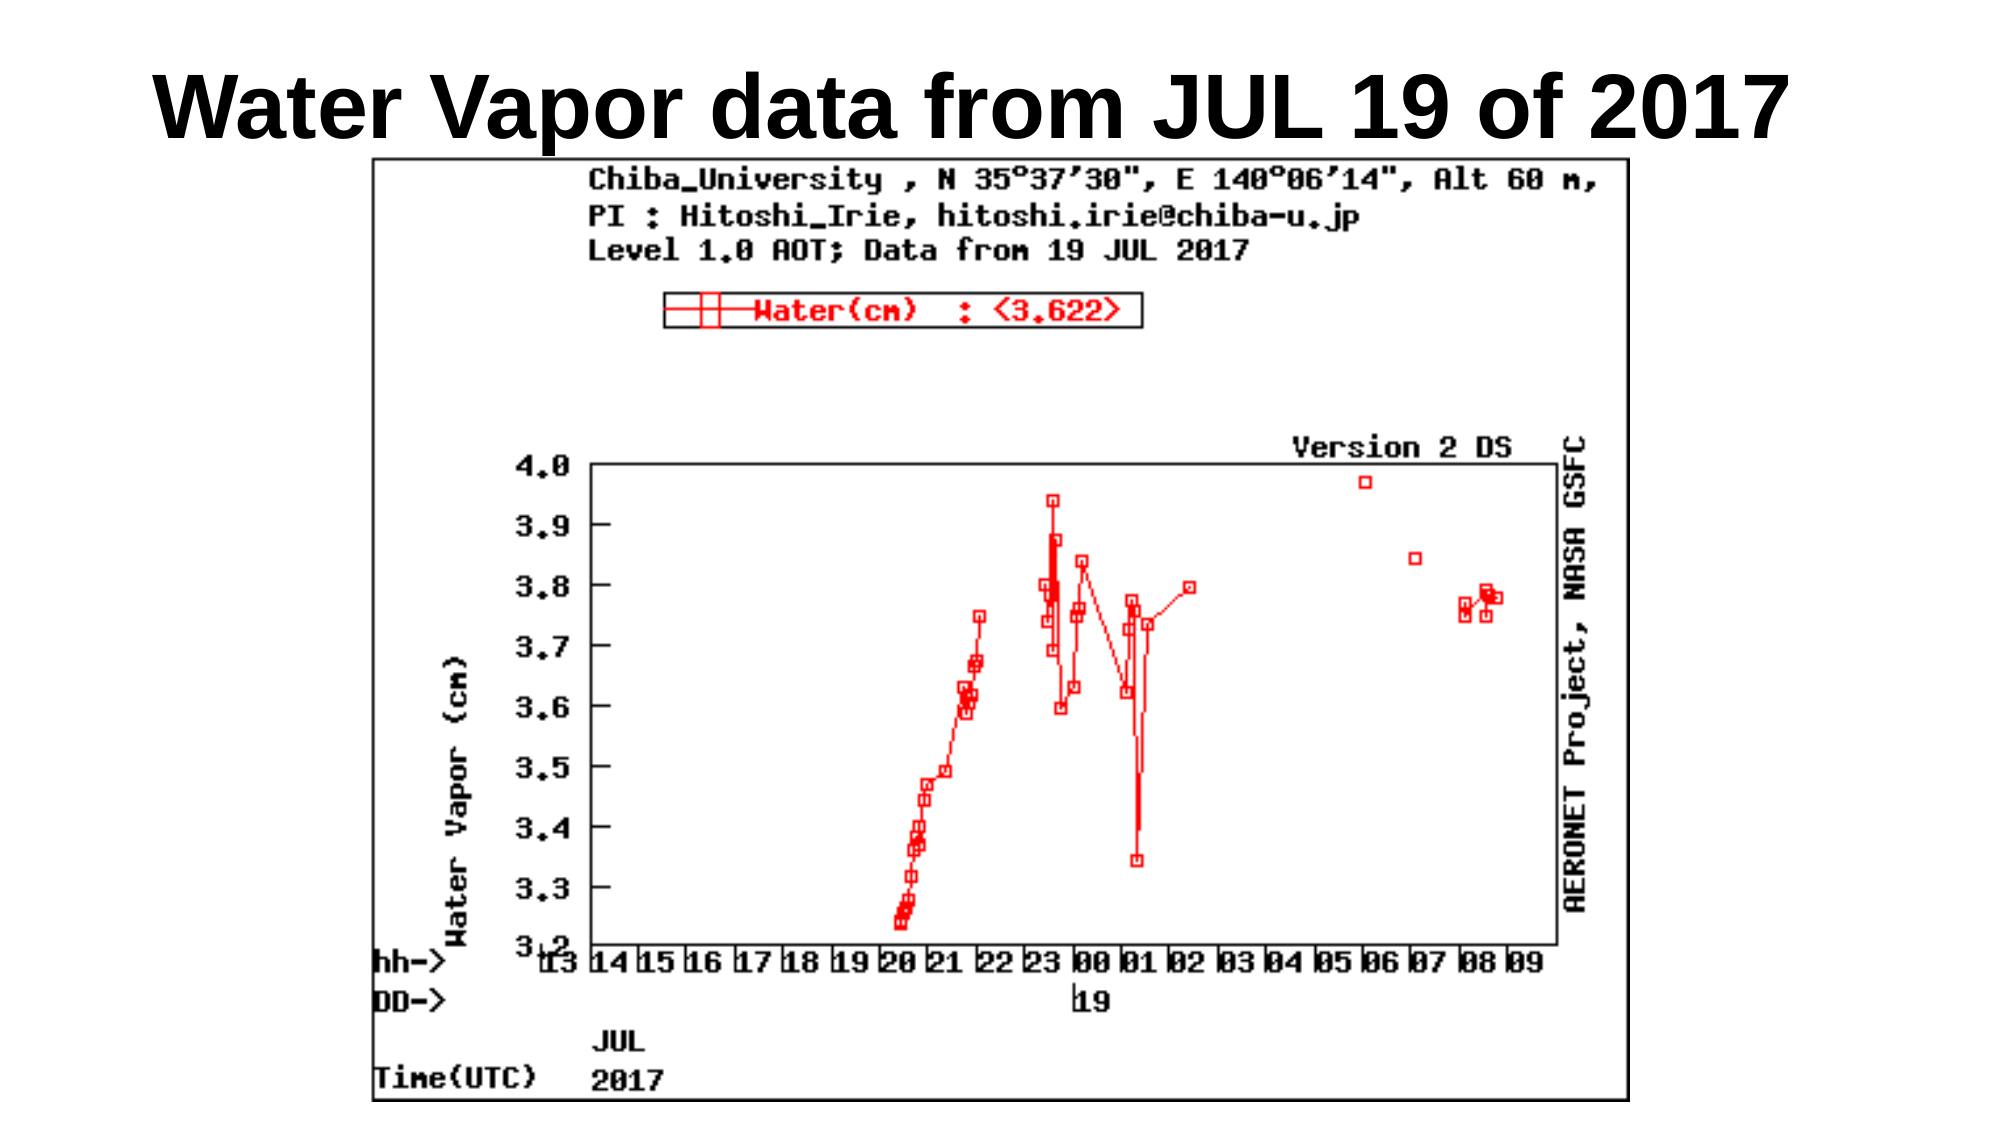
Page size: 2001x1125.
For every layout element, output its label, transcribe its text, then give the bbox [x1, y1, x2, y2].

picture [370, 156, 1630, 1102]
title Water Vapor data from JUL 19 of 2017 [137, 0, 1863, 218]
